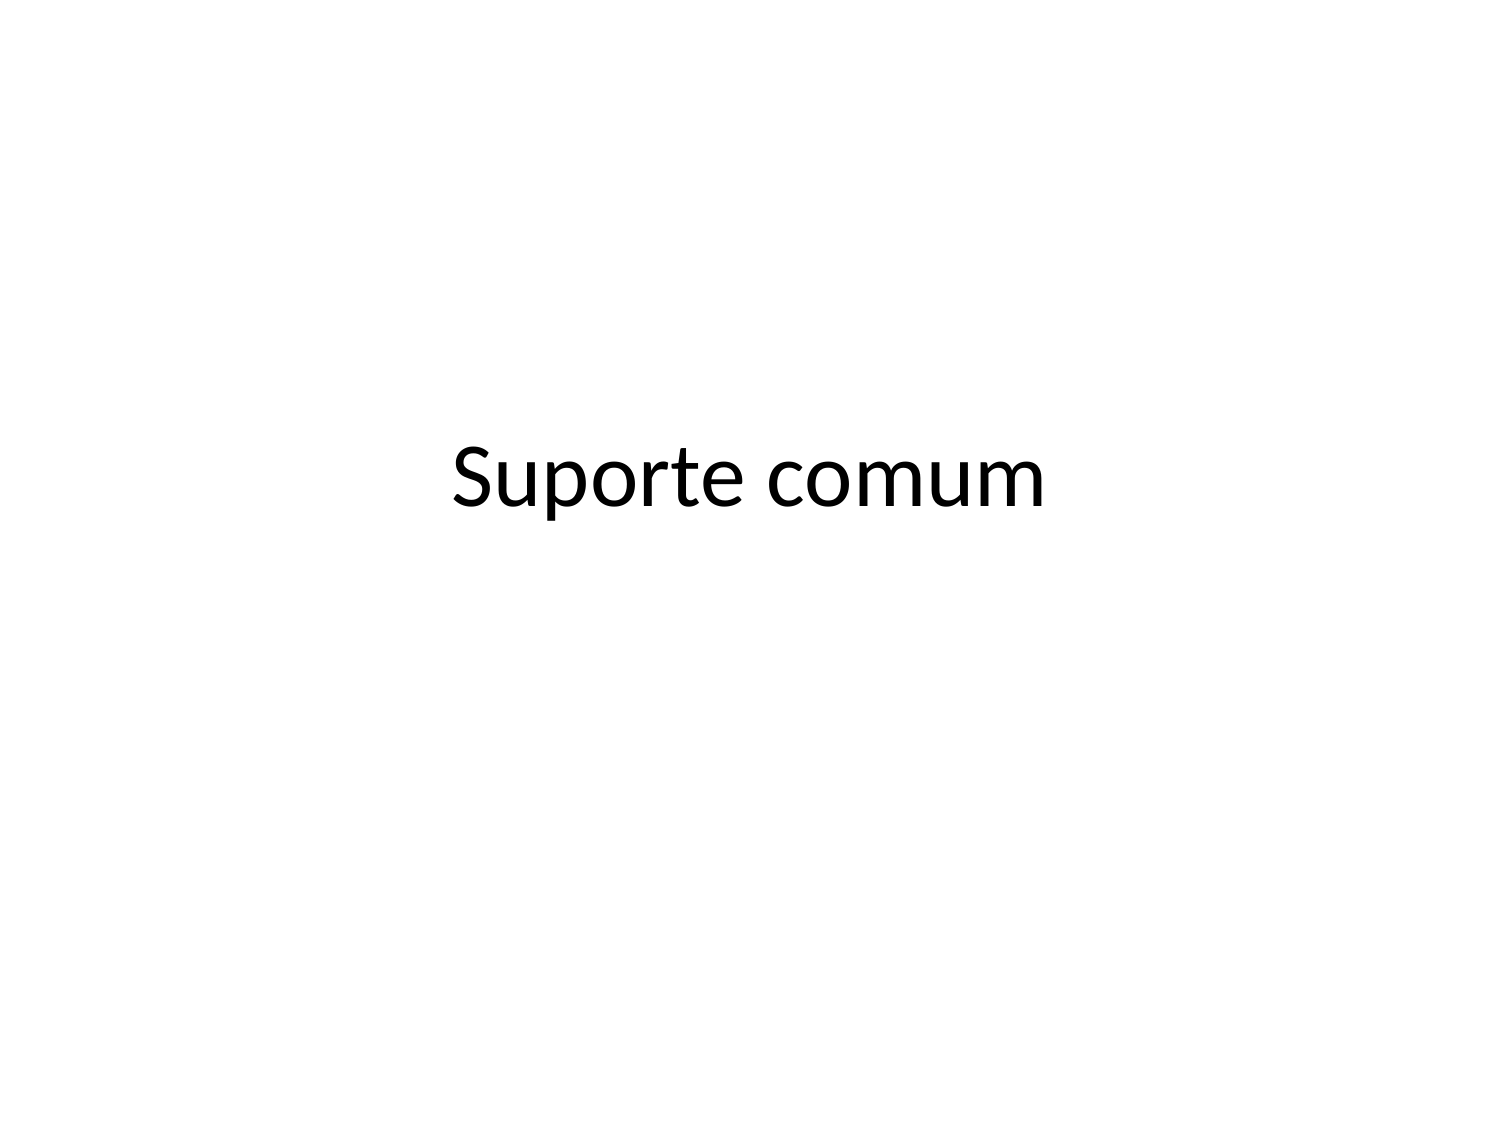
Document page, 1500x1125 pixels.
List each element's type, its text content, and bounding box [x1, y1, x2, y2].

title Suporte comum [112, 349, 1388, 591]
